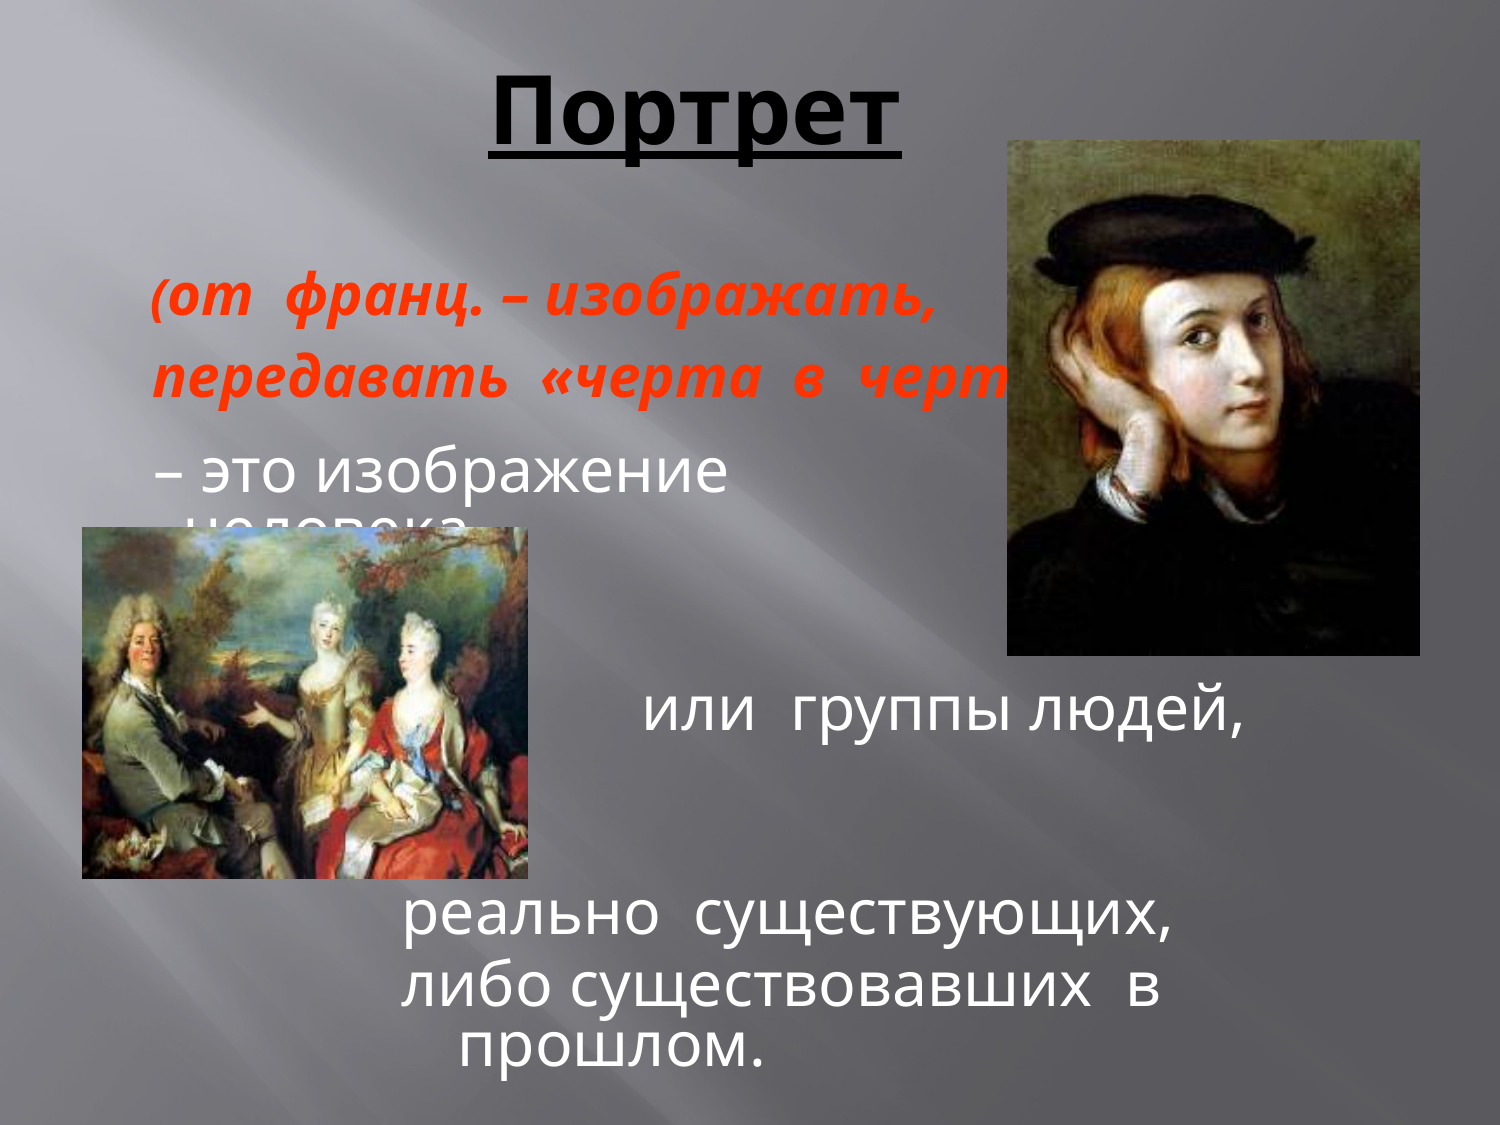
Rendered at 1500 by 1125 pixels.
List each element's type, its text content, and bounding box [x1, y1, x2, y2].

picture [1007, 140, 1420, 656]
text_box – это изображение человека [112, 437, 1007, 521]
title Портрет [152, 35, 1238, 177]
text_box или группы людей, [600, 675, 1293, 765]
text_box реально существующих, либо существовавших в прошлом. [386, 878, 1389, 1026]
list (от франц. – изображать, передавать «черта в черту») [99, 249, 1007, 438]
picture [81, 527, 528, 880]
